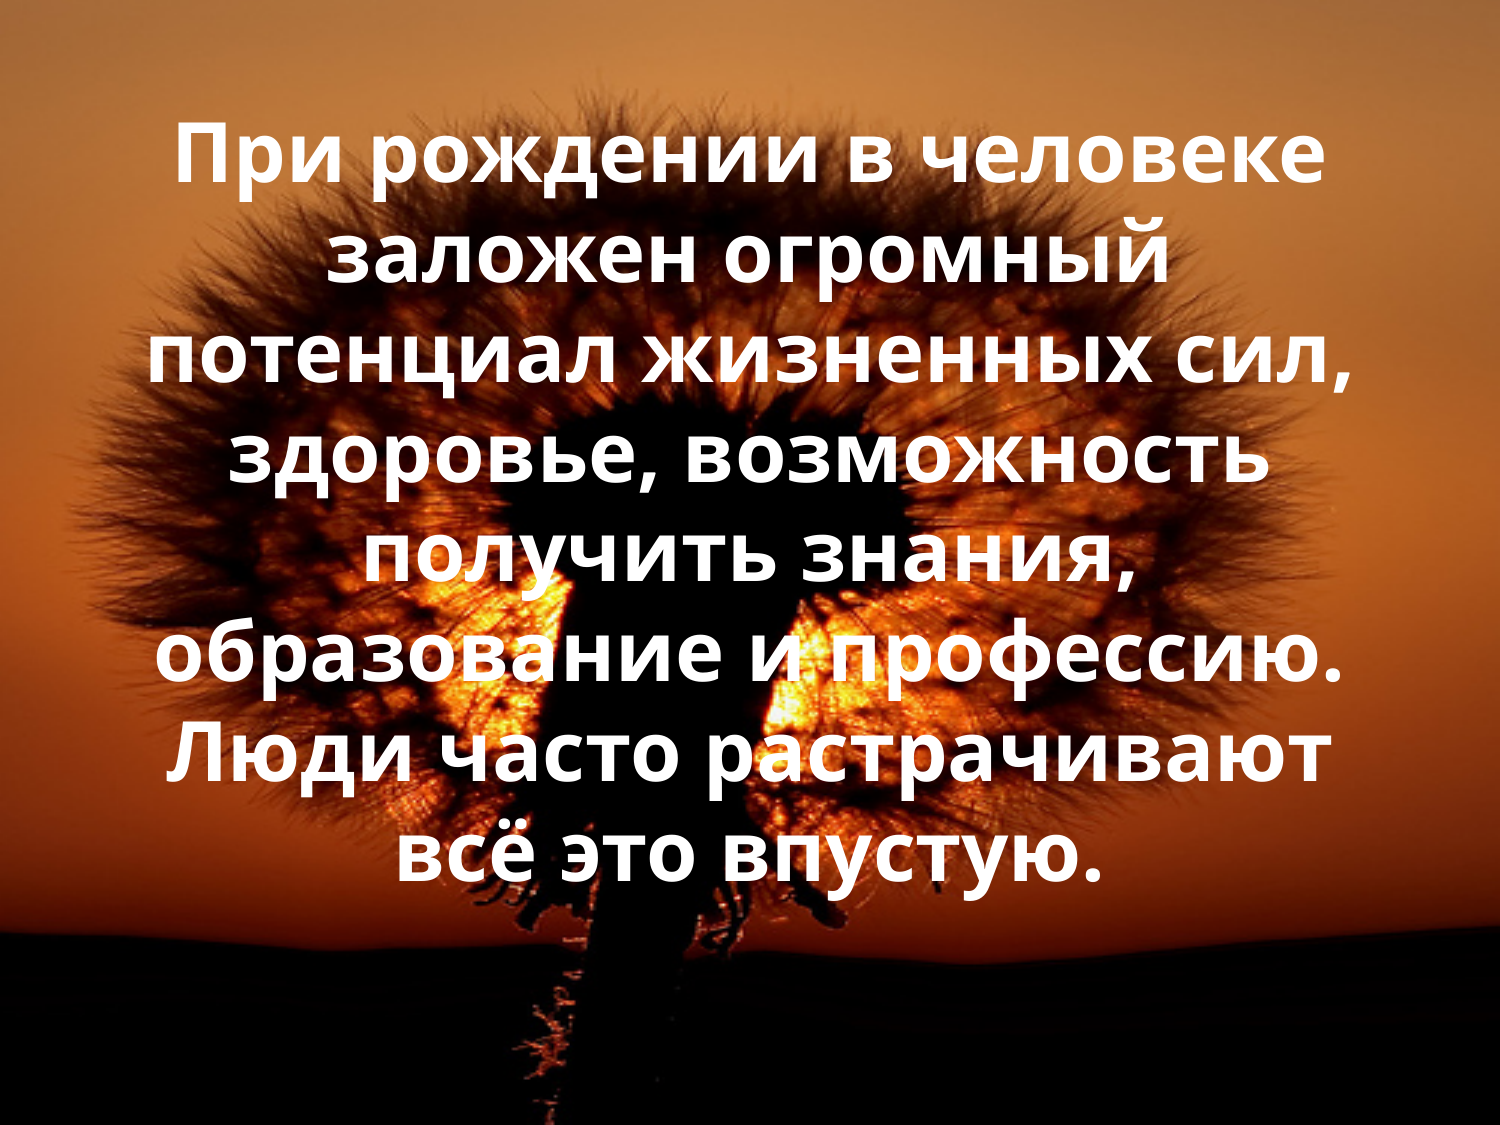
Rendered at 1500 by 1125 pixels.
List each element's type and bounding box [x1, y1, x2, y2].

list [0, 0, 1500, 1125]
